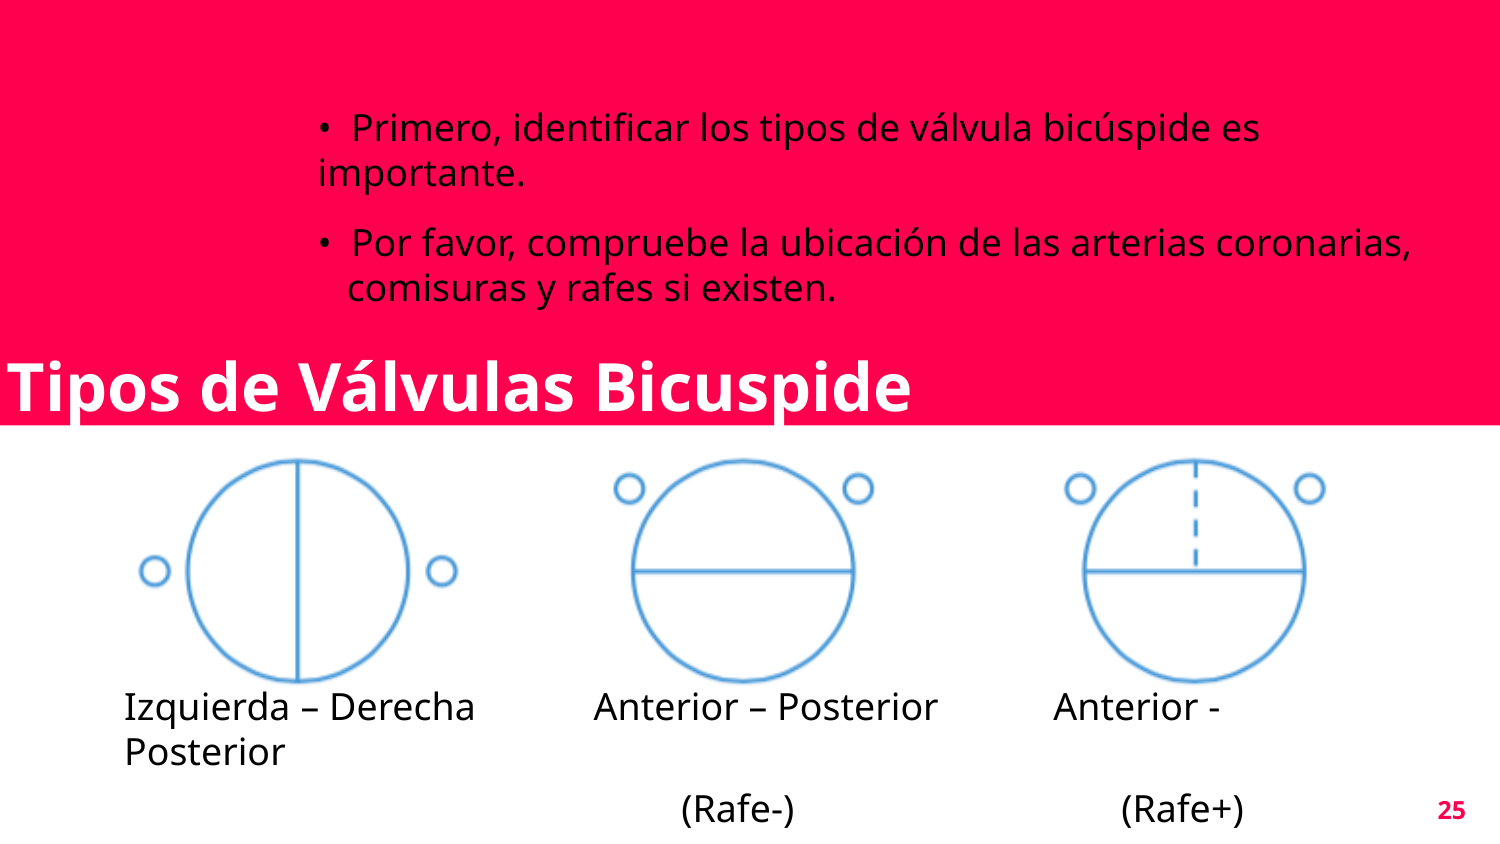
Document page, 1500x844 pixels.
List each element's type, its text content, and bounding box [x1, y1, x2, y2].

picture [94, 450, 1406, 708]
title Tipos de Válvulas Bicuspide [0, 329, 933, 434]
text_box Izquierda – Derecha Anterior – Posterior Anterior - Posterior (Rafe-) (Rafe+) [109, 715, 1392, 797]
subtitle • Primero, identificar los tipos de válvula bicúspide es importante. • Por favor, compruebe la ubicación de las arterias coronarias, comisuras y rafes si existen. [302, 89, 1435, 270]
slide_number 25 [1391, 779, 1482, 844]
